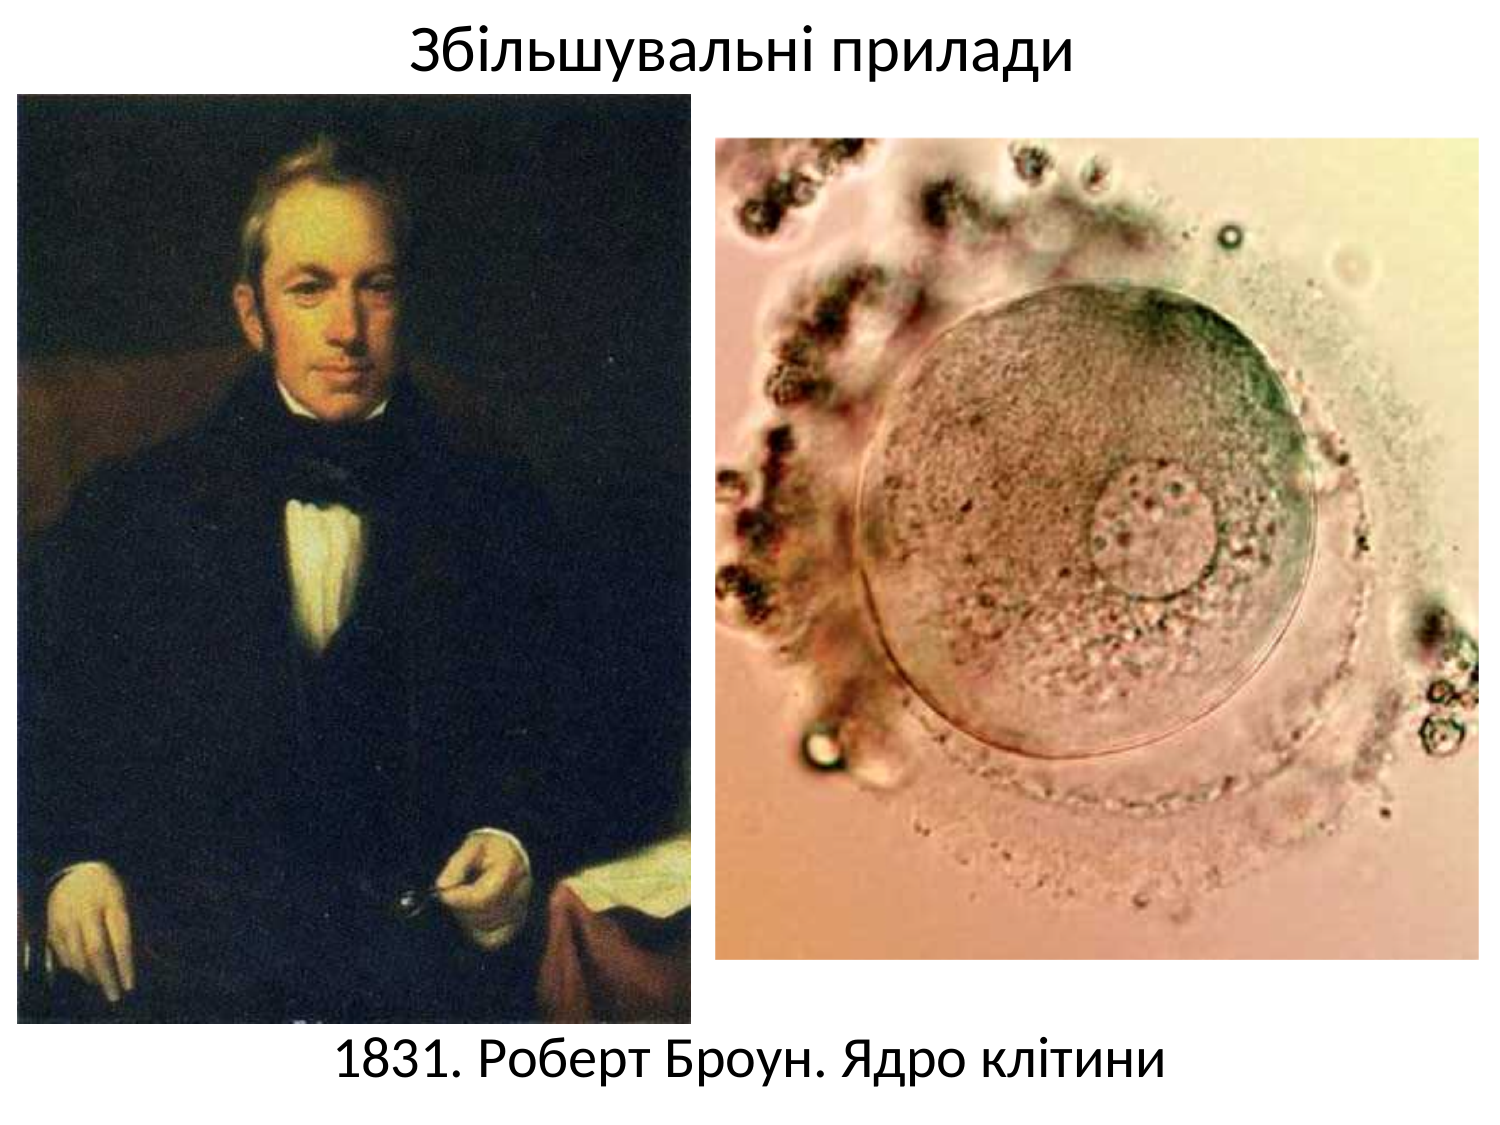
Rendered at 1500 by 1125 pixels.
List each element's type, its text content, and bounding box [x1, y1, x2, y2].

picture [17, 93, 1500, 1024]
list 1831. Роберт Броун. Ядро клітини [75, 1011, 1425, 1125]
title Збільшувальні прилади [75, 0, 1425, 90]
